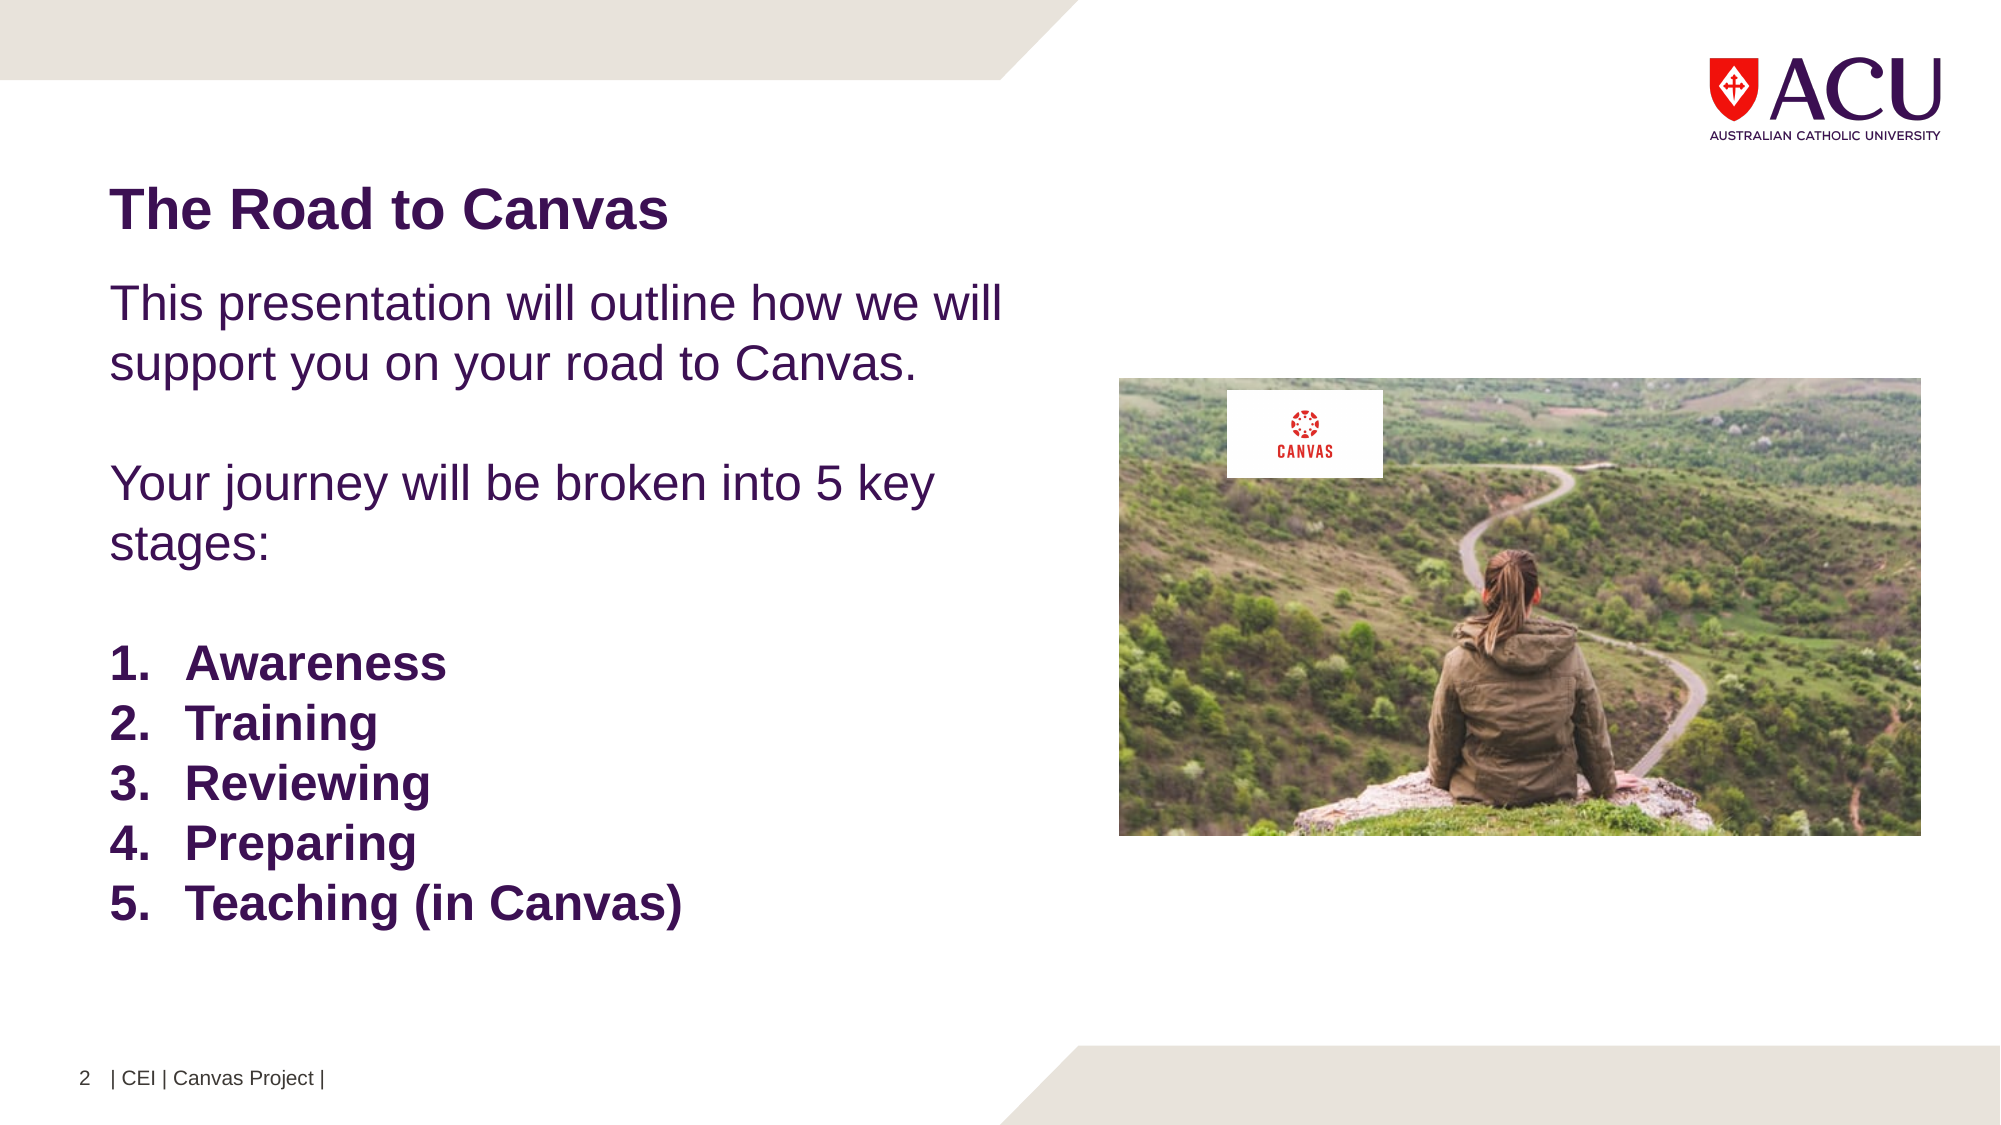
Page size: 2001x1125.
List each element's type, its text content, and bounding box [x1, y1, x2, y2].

picture [1707, 56, 1943, 142]
picture [1119, 378, 1921, 836]
text_box This presentation will outline how we will support you on your road to Canvas. Your journey will be broken into 5 key stages: Awareness Training Reviewing Preparing Teaching (in Canvas) [94, 263, 1071, 999]
text_box The Road to Canvas [94, 171, 1120, 245]
